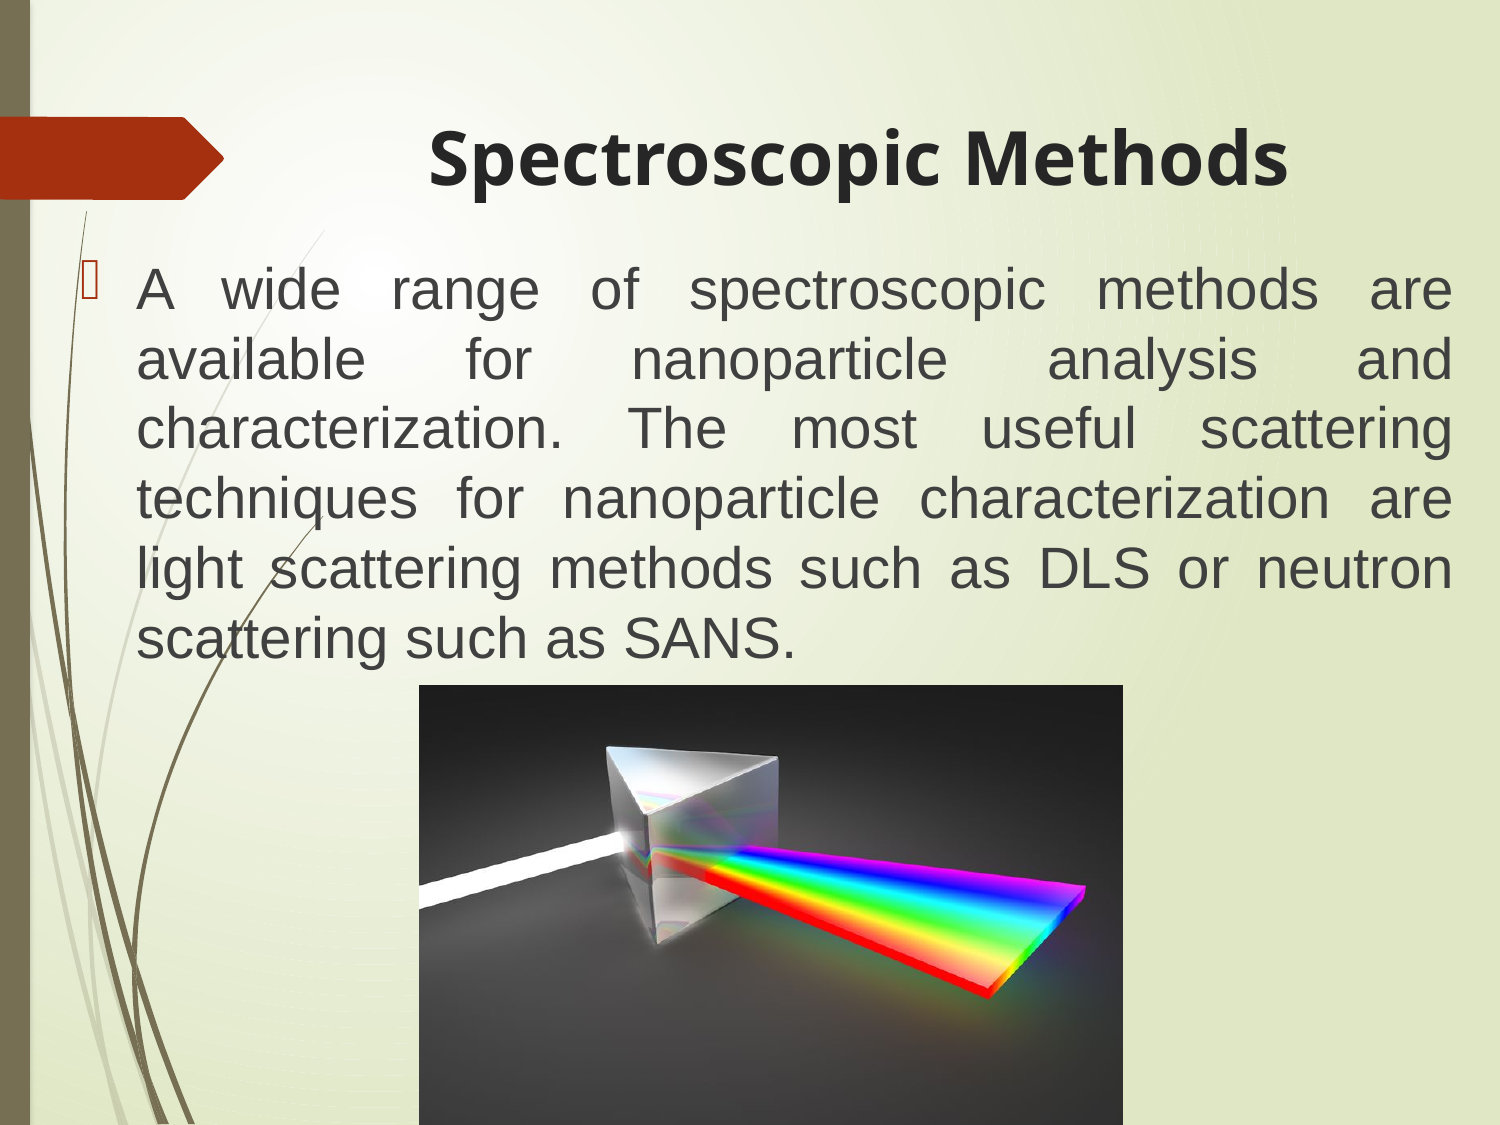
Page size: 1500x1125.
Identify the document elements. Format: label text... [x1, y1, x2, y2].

title Spectroscopic Methods [319, 102, 1400, 243]
list A wide range of spectroscopic methods are available for nanoparticle analysis and characterization. The most useful scattering techniques for nanoparticle characterization are light scattering methods such as DLS or neutron scattering such as SANS. [64, 243, 1471, 970]
picture [418, 685, 1123, 1125]
